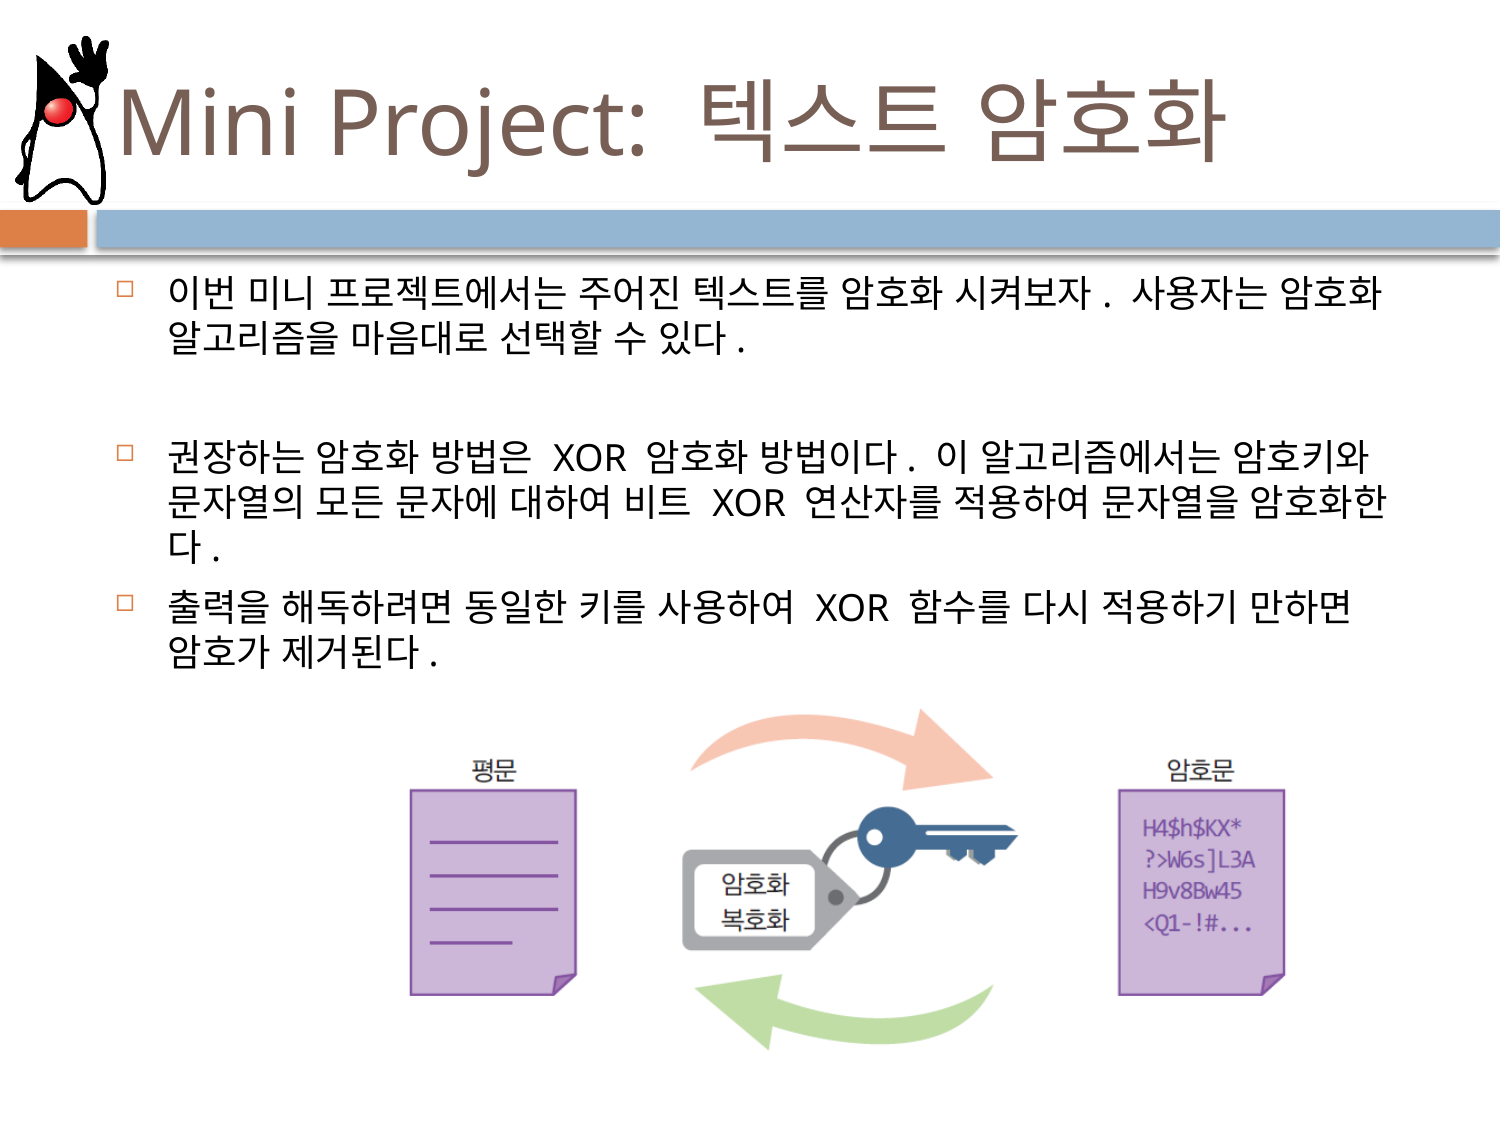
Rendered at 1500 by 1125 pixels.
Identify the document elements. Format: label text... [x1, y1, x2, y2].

list 이번 미니 프로젝트에서는 주어진 텍스트를 암호화 시켜보자. 사용자는 암호화 알고리즘을 마음대로 선택할 수 있다. 권장하는 암호화 방법은 XOR 암호화 방법이다. 이 알고리즘에서는 암호키와 문자열의 모든 문자에 대하여 비트 XOR 연산자를 적용하여 문자열을 암호화한다. 출력을 해독하려면 동일한 키를 사용하여 XOR 함수를 다시 적용하기 만하면 암호가 제거된다. [100, 262, 1438, 1000]
picture [15, 36, 109, 205]
title Mini Project: 텍스트 암호화 [100, 37, 1438, 200]
picture [383, 679, 1313, 1063]
